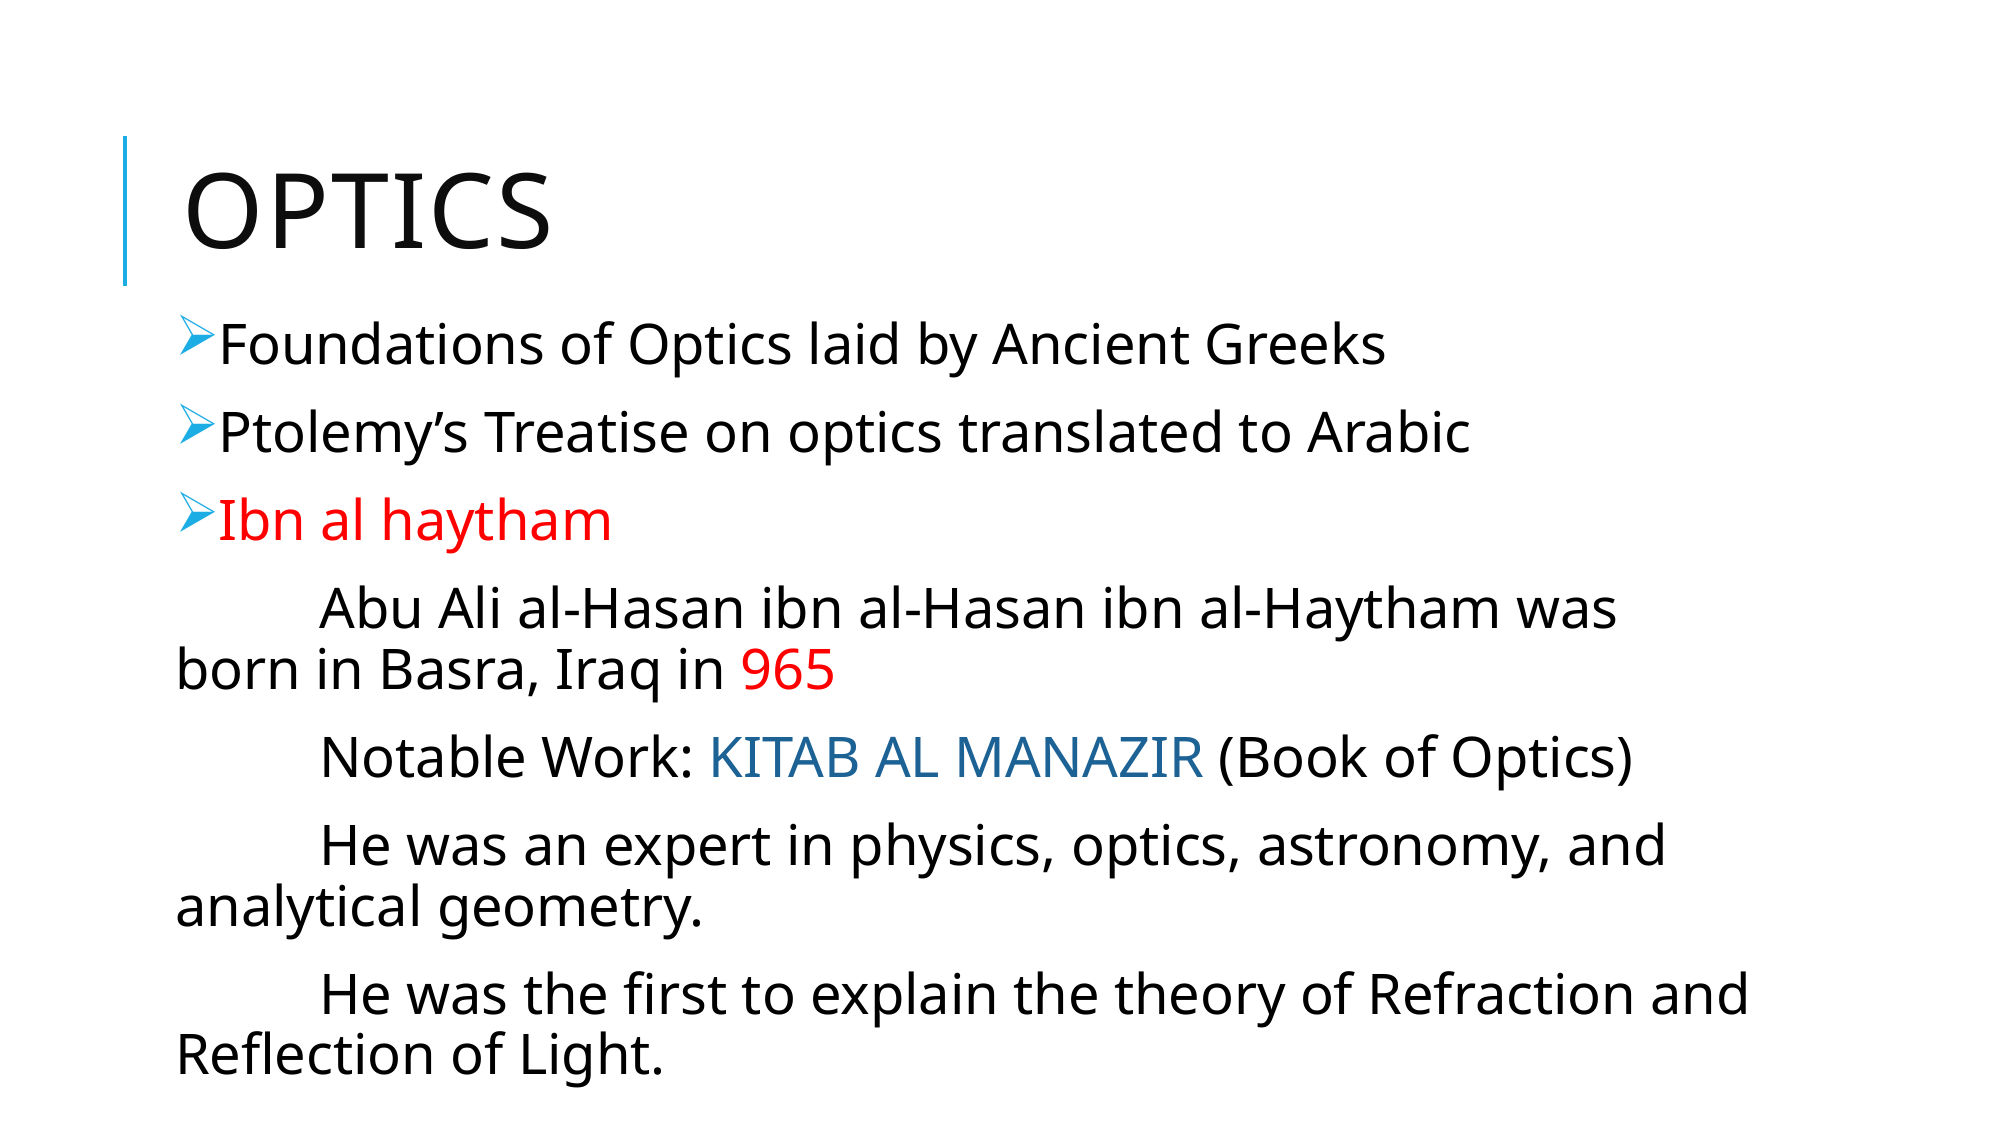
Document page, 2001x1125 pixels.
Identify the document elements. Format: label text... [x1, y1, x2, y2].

title optics [168, 96, 1763, 308]
list Foundations of Optics laid by Ancient Greeks Ptolemy’s Treatise on optics translated to Arabic Ibn al haytham Abu Ali al-Hasan ibn al-Hasan ibn al-Haytham was born in Basra, Iraq in 965 Notable Work: KITAB AL MANAZIR (Book of Optics) He was an expert in physics, optics, astronomy, and analytical geometry. He was the first to explain the theory of Refraction and Reflection of Light. [168, 308, 1763, 1095]
